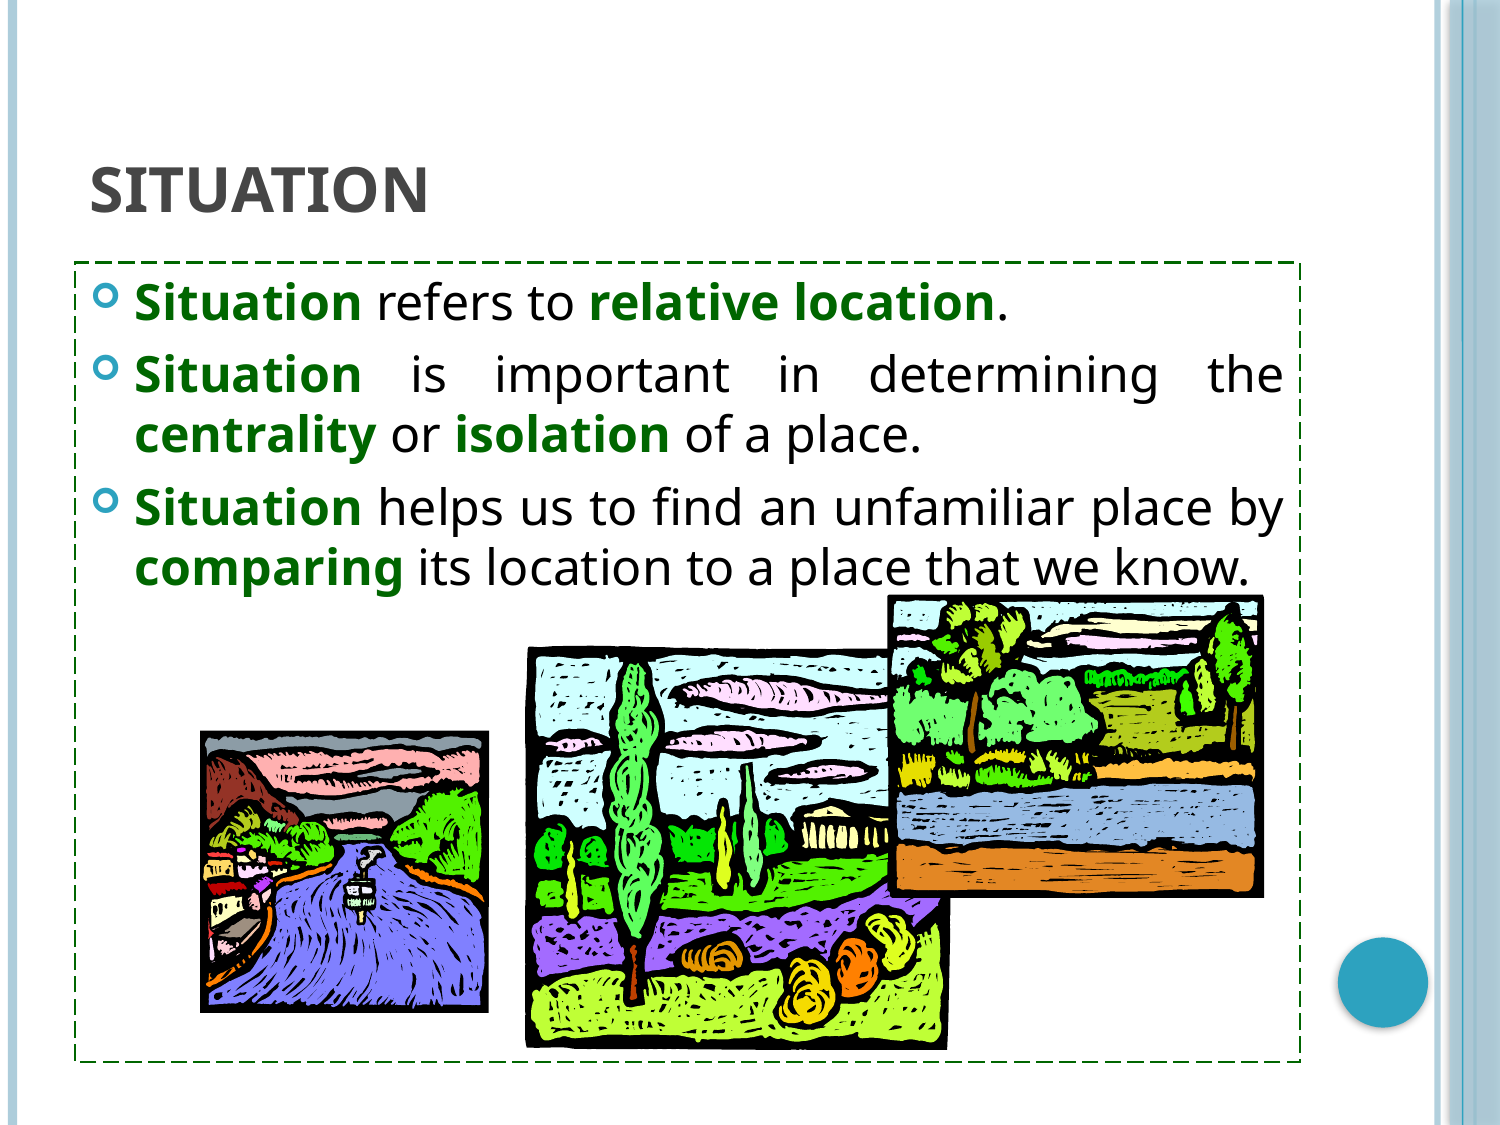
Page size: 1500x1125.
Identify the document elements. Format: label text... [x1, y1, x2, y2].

picture [524, 586, 1272, 1051]
picture [199, 724, 495, 1013]
list Situation refers to relative location. Situation is important in determining the centrality or isolation of a place. Situation helps us to find an unfamiliar place by comparing its location to a place that we know. [74, 262, 1301, 1063]
title Situation [75, 45, 1300, 233]
